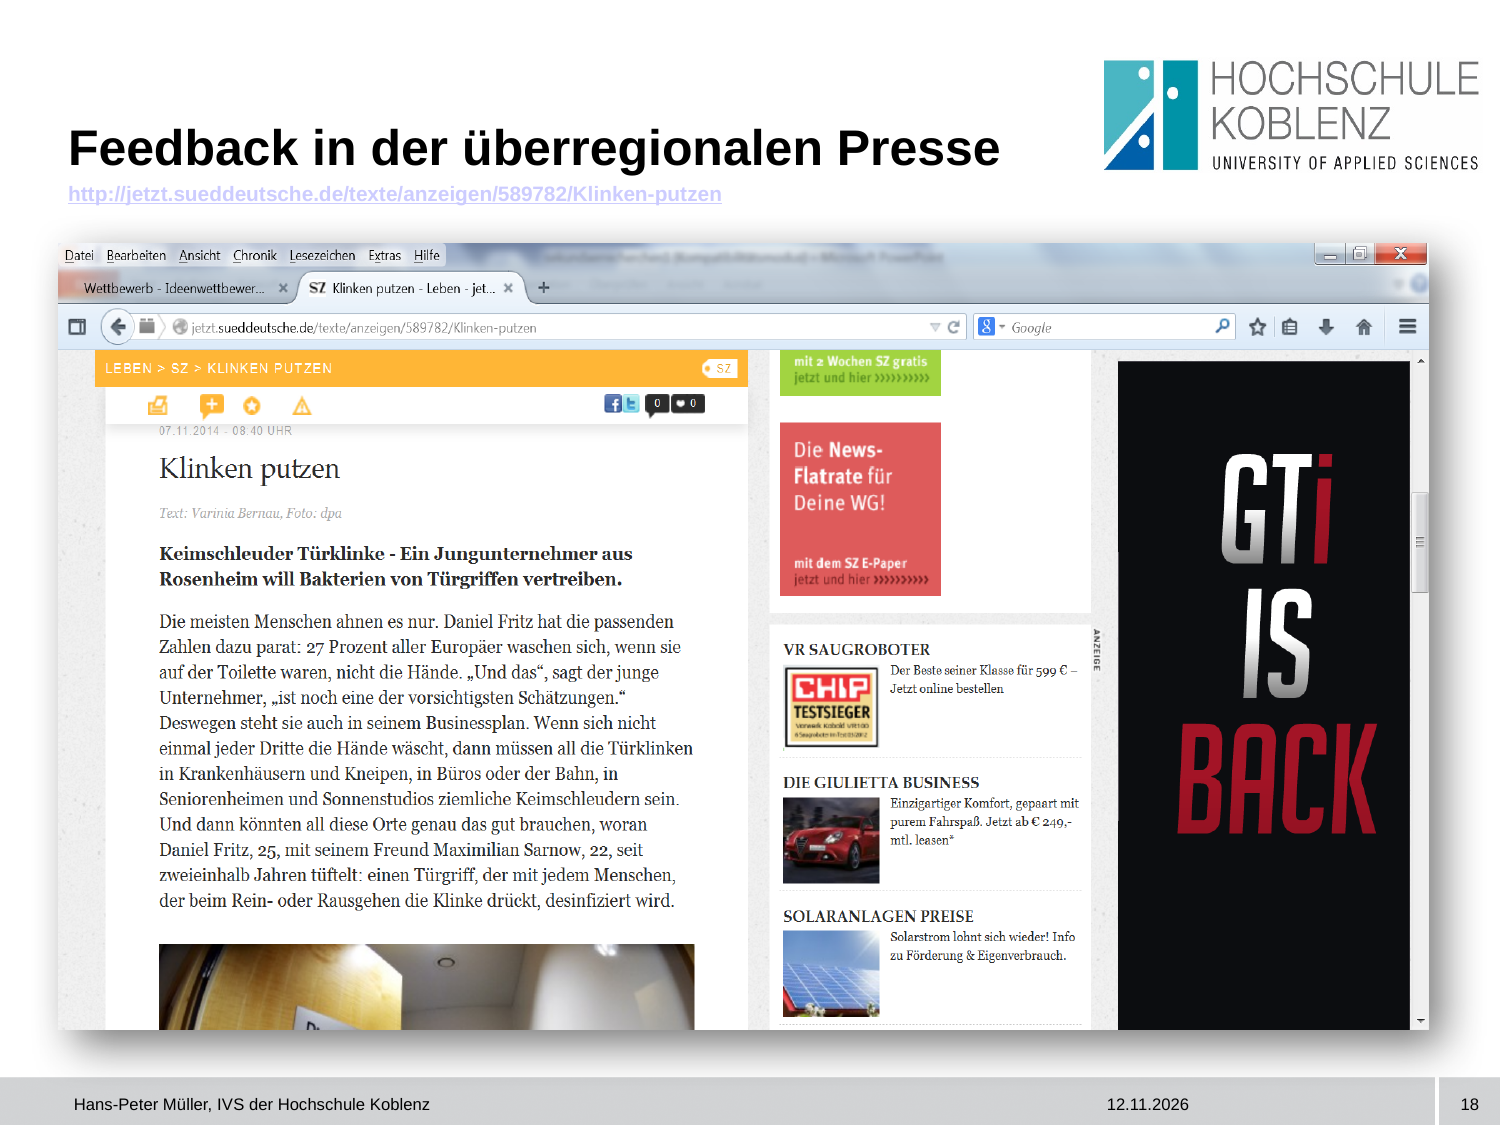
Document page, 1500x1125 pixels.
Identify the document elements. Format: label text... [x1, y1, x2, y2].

footer Hans-Peter Müller, IVS der Hochschule Koblenz [58, 1086, 1004, 1122]
title Feedback in der überregionalen Presse http://jetzt.sueddeutsche.de/texte/anzeigen/589782/Klinken-putzen [53, 96, 1099, 242]
picture [0, 1072, 1500, 1125]
slide_number 18 [1440, 1086, 1500, 1122]
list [58, 243, 1429, 1030]
picture [1104, 57, 1483, 173]
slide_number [1091, 1086, 1417, 1122]
